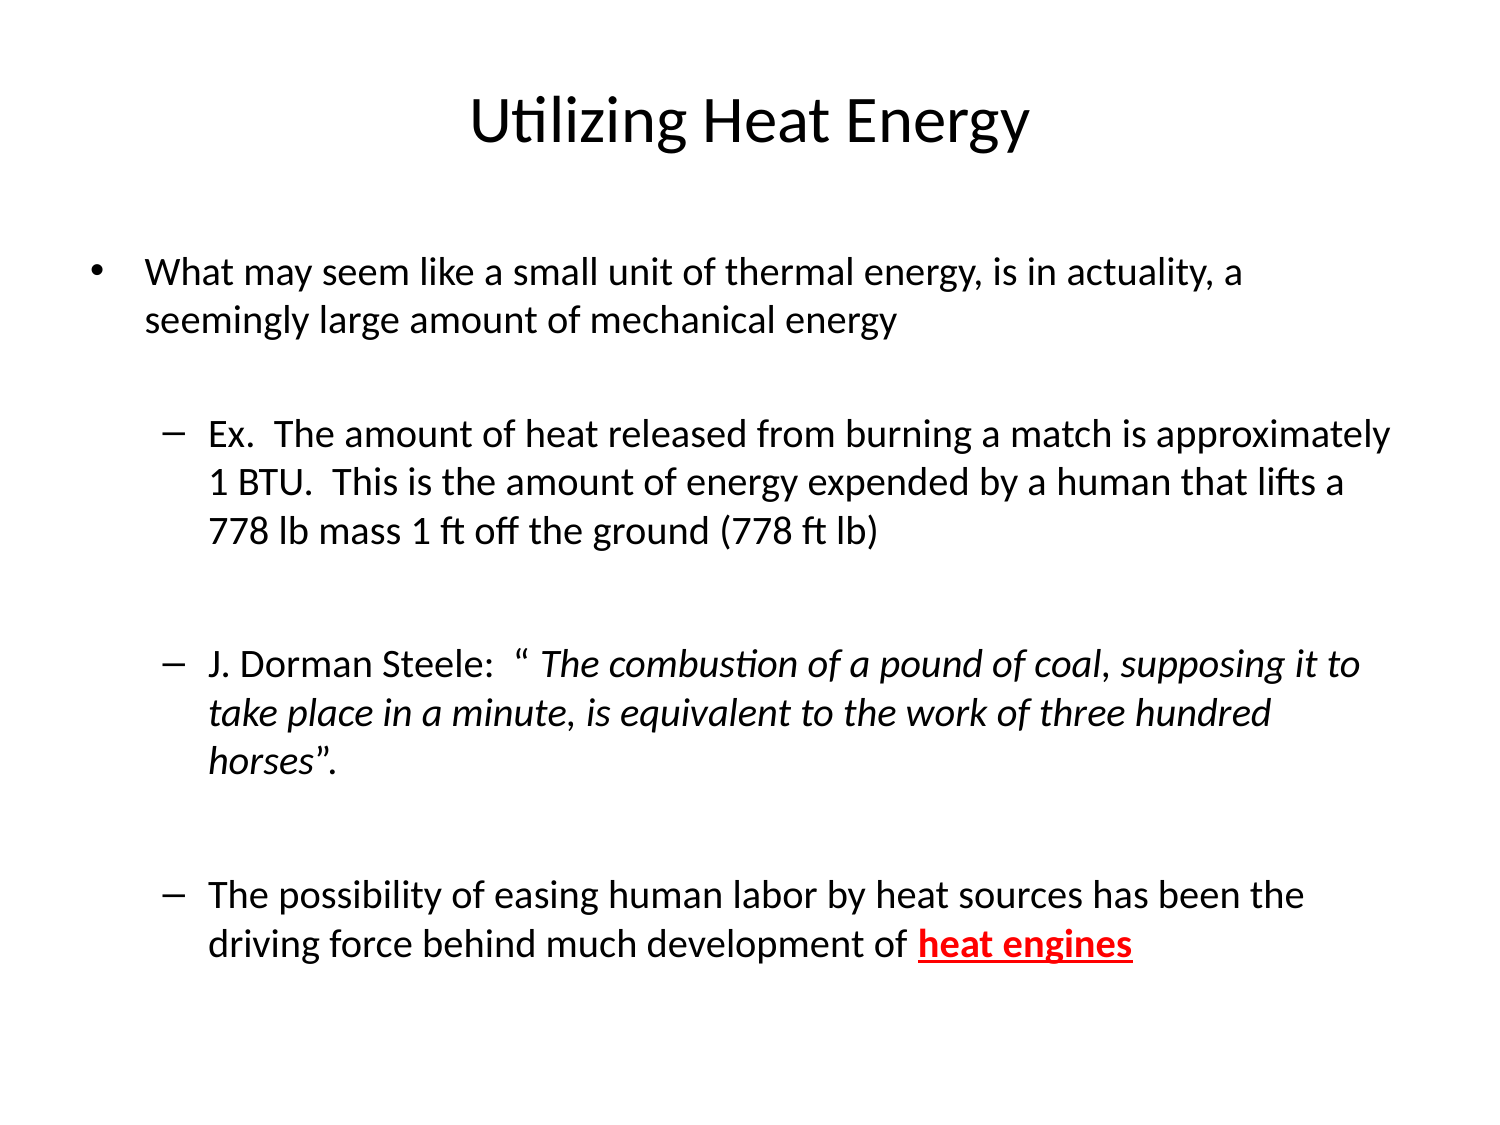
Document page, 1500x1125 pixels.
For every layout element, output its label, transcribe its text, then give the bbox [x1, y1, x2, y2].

list What may seem like a small unit of thermal energy, is in actuality, a seemingly large amount of mechanical energy Ex. The amount of heat released from burning a match is approximately 1 BTU. This is the amount of energy expended by a human that lifts a 778 lb mass 1 ft off the ground (778 ft lb) J. Dorman Steele: “ The combustion of a pound of coal, supposing it to take place in a minute, is equivalent to the work of three hundred horses”. The possibility of easing human labor by heat sources has been the driving force behind much development of heat engines [75, 237, 1425, 980]
title Utilizing Heat Energy [75, 45, 1425, 188]
